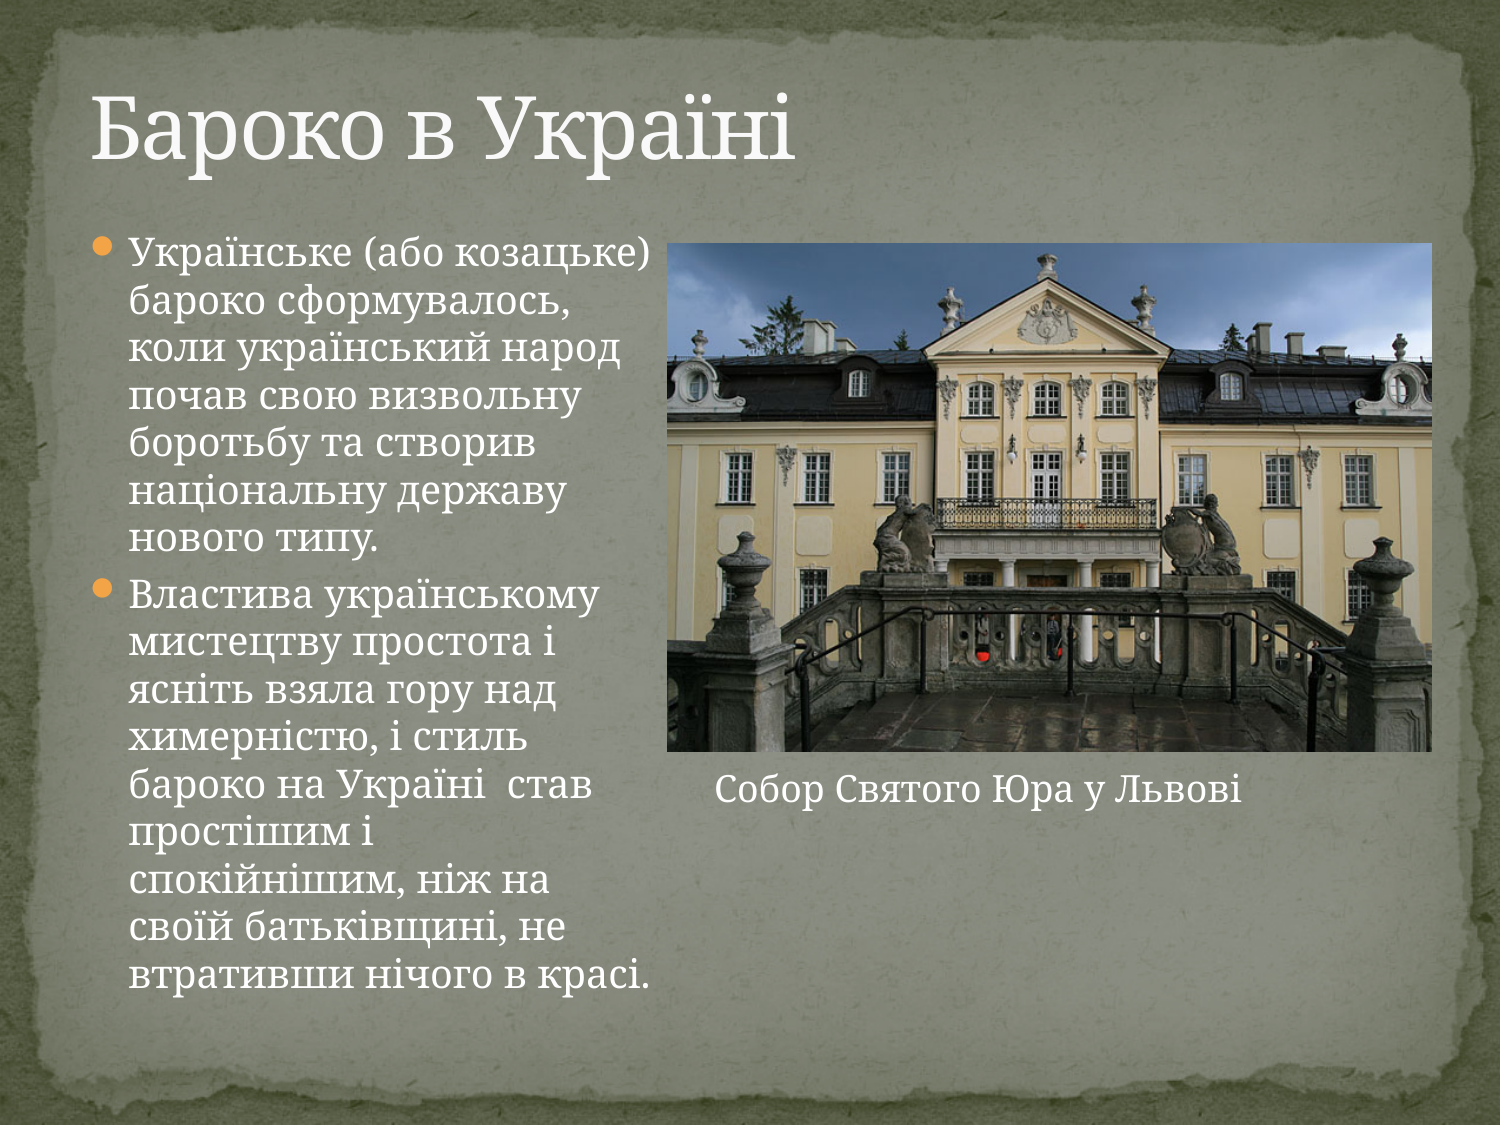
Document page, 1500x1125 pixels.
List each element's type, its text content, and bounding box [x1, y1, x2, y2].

picture [667, 243, 1432, 752]
title Бароко в Україні [74, 24, 1425, 185]
list Українське (або козацьке) бароко сформувалось, коли український народ почав свою визвольну боротьбу та створив національну державу нового типу. Властива українському мистецтву простота і ясніть взяла гору над химерністю, і стиль бароко на Україні став простішим і спокійнішим, ніж на своїй батьківщині, не втративши нічого в красі. [75, 219, 668, 1094]
text_box Собор Святого Юра у Львові [699, 759, 1429, 817]
